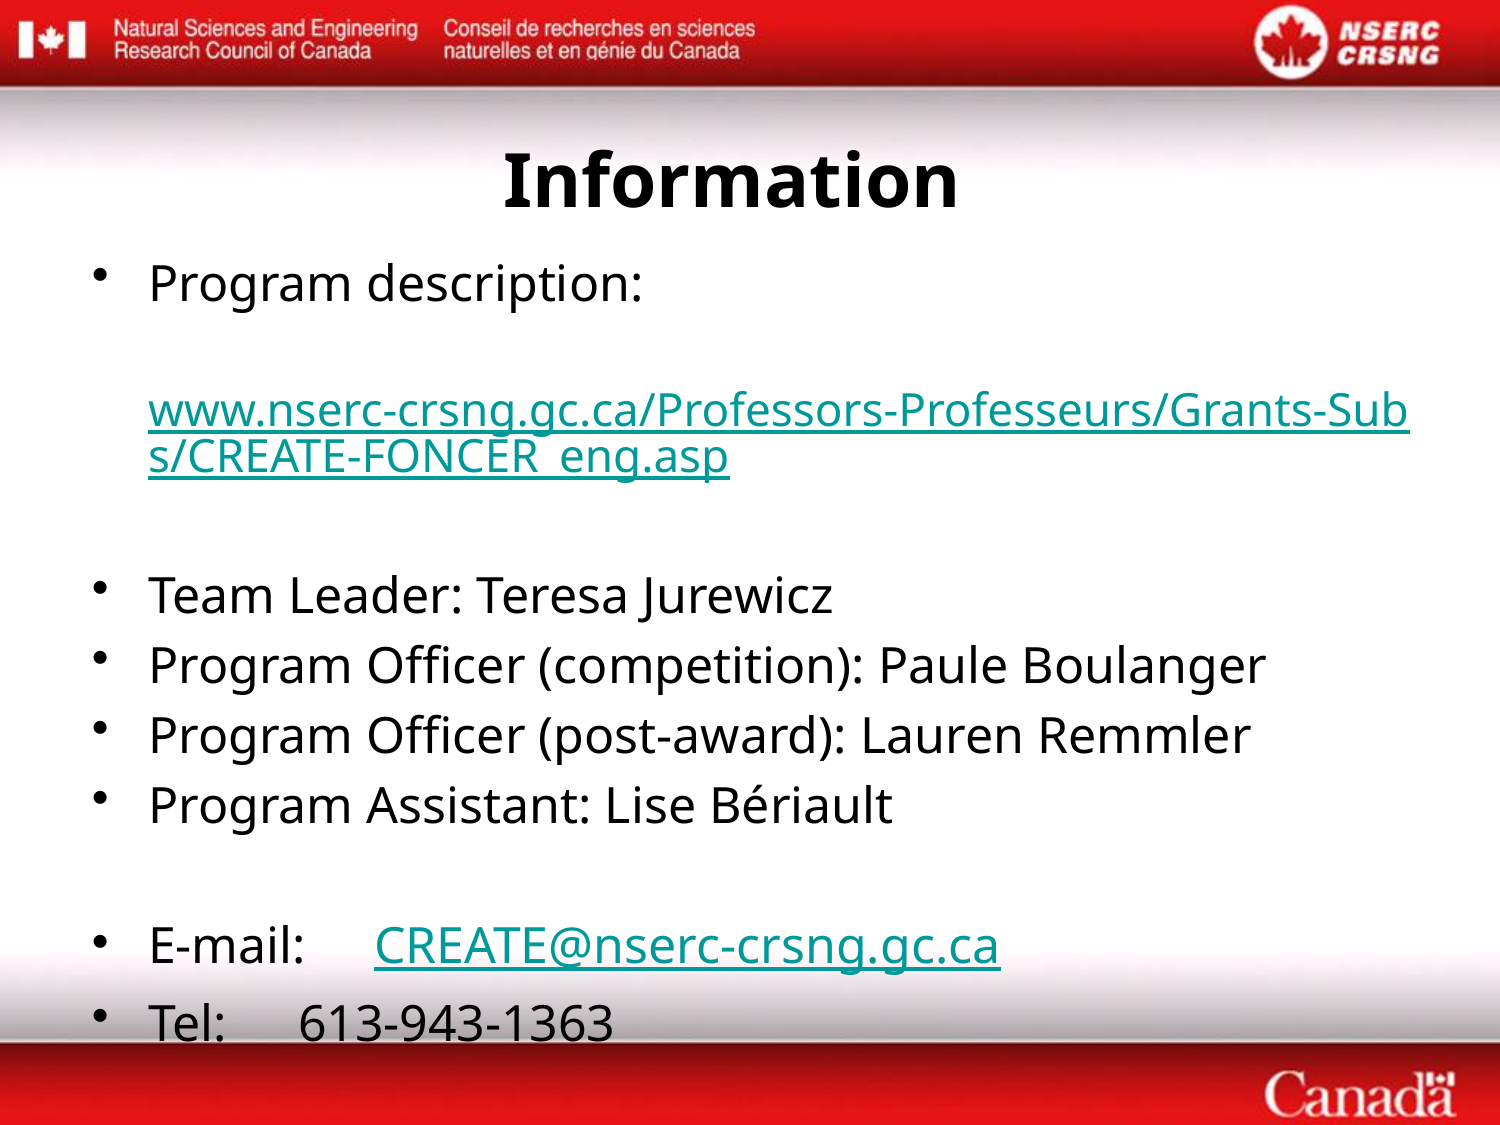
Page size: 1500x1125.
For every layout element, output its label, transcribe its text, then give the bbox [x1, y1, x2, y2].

text_box Program description: www.nserc-crsng.gc.ca/Professors-Professeurs/Grants-Subs/CREATE-FONCER_eng.asp Team Leader: Teresa Jurewicz Program Officer (competition): Paule Boulanger Program Officer (post-award): Lauren Remmler Program Assistant: Lise Bériault E-mail: CREATE@nserc-crsng.gc.ca Tel: 613-943-1363 [76, 243, 1427, 1010]
picture [0, 0, 1500, 1125]
text_box Information [372, 125, 1093, 231]
